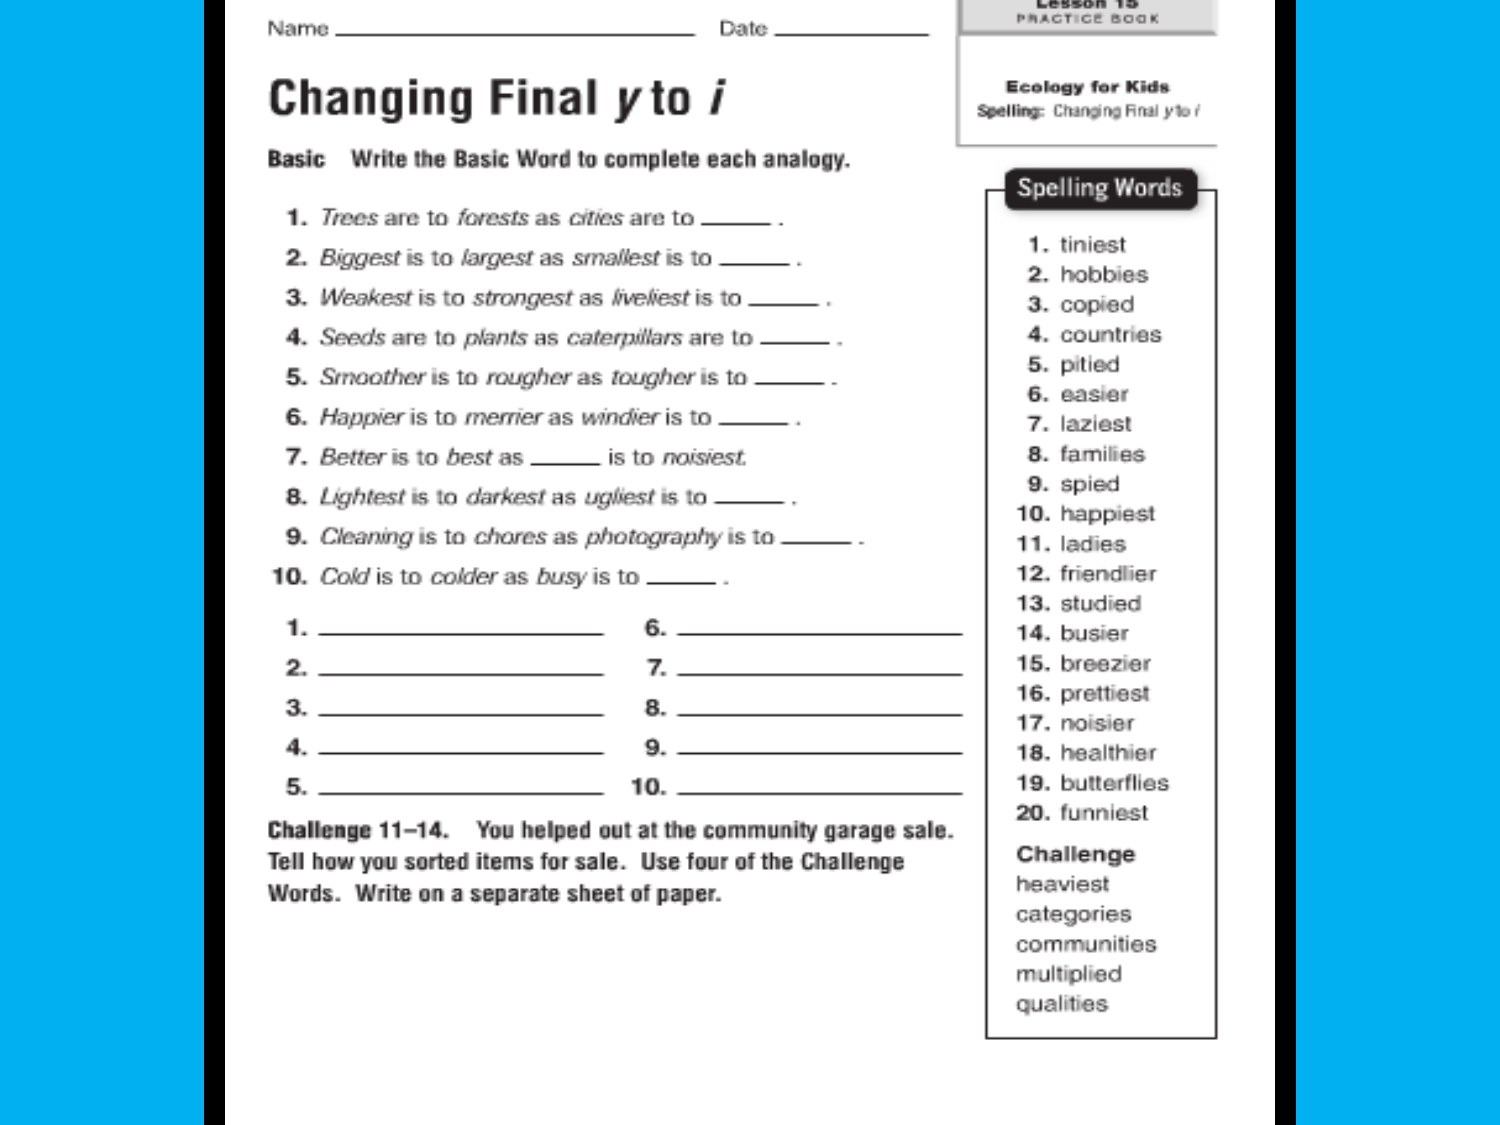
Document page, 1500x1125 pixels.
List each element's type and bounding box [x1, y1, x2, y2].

picture [224, 0, 1276, 1125]
